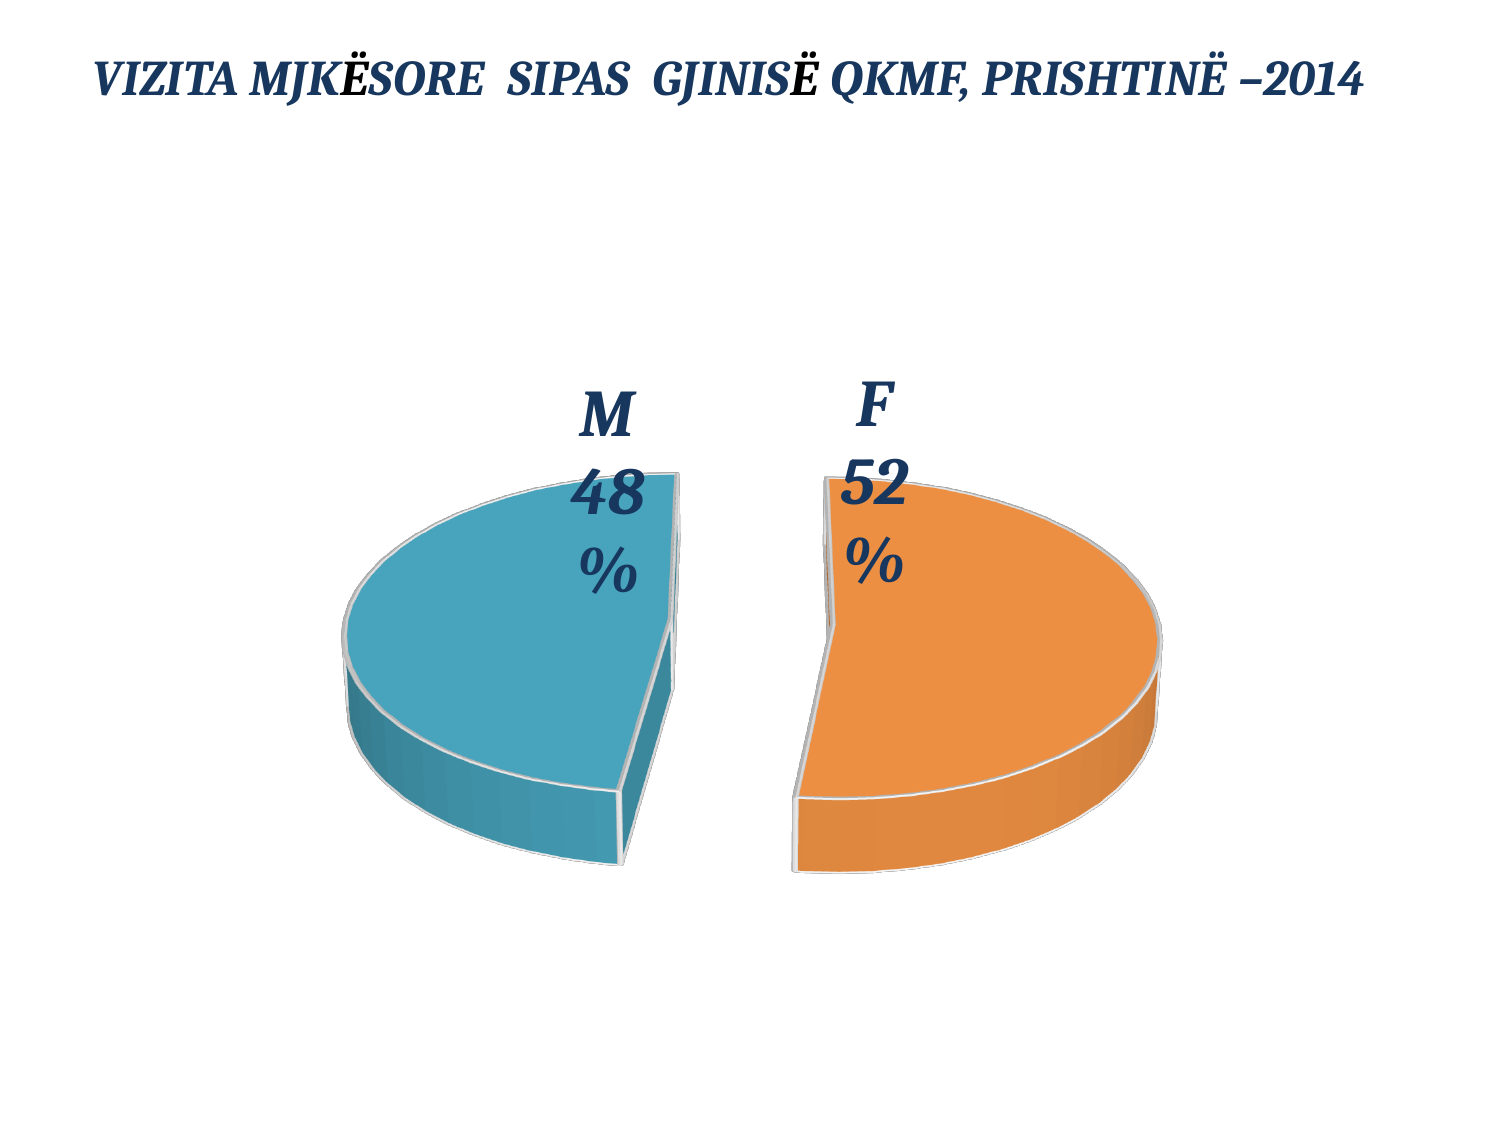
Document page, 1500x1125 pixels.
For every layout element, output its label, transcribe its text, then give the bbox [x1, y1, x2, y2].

title VIZITA MJKËSORE SIPAS GJINISË QKMF, PRISHTINË –2014 [0, 24, 1461, 125]
chart [162, 199, 1338, 1101]
